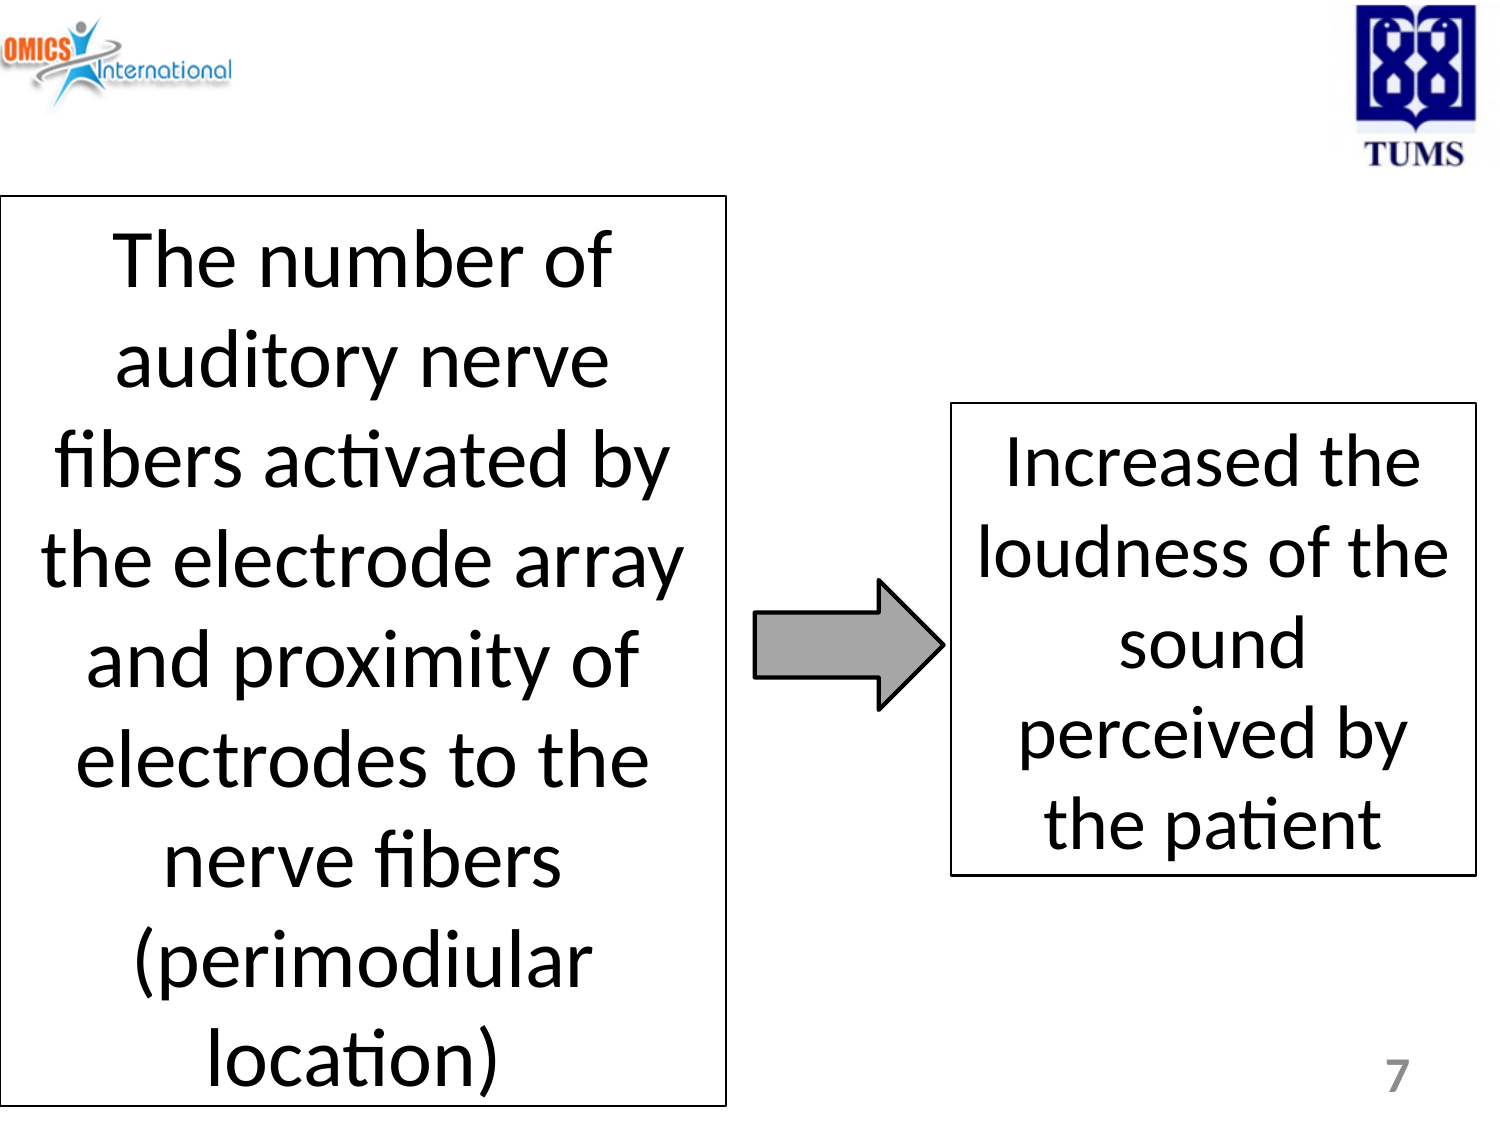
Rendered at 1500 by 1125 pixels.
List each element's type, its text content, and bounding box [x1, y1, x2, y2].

picture [1331, 1, 1500, 173]
picture [0, 0, 240, 114]
text_box Increased the loudness of the sound perceived by the patient [950, 403, 1477, 876]
slide_number 7 [1305, 1042, 1425, 1103]
list The number of auditory nerve fibers activated by the electrode array and proximity of electrodes to the nerve fibers (perimodiular location) [0, 196, 727, 1106]
text_box [752, 578, 946, 712]
